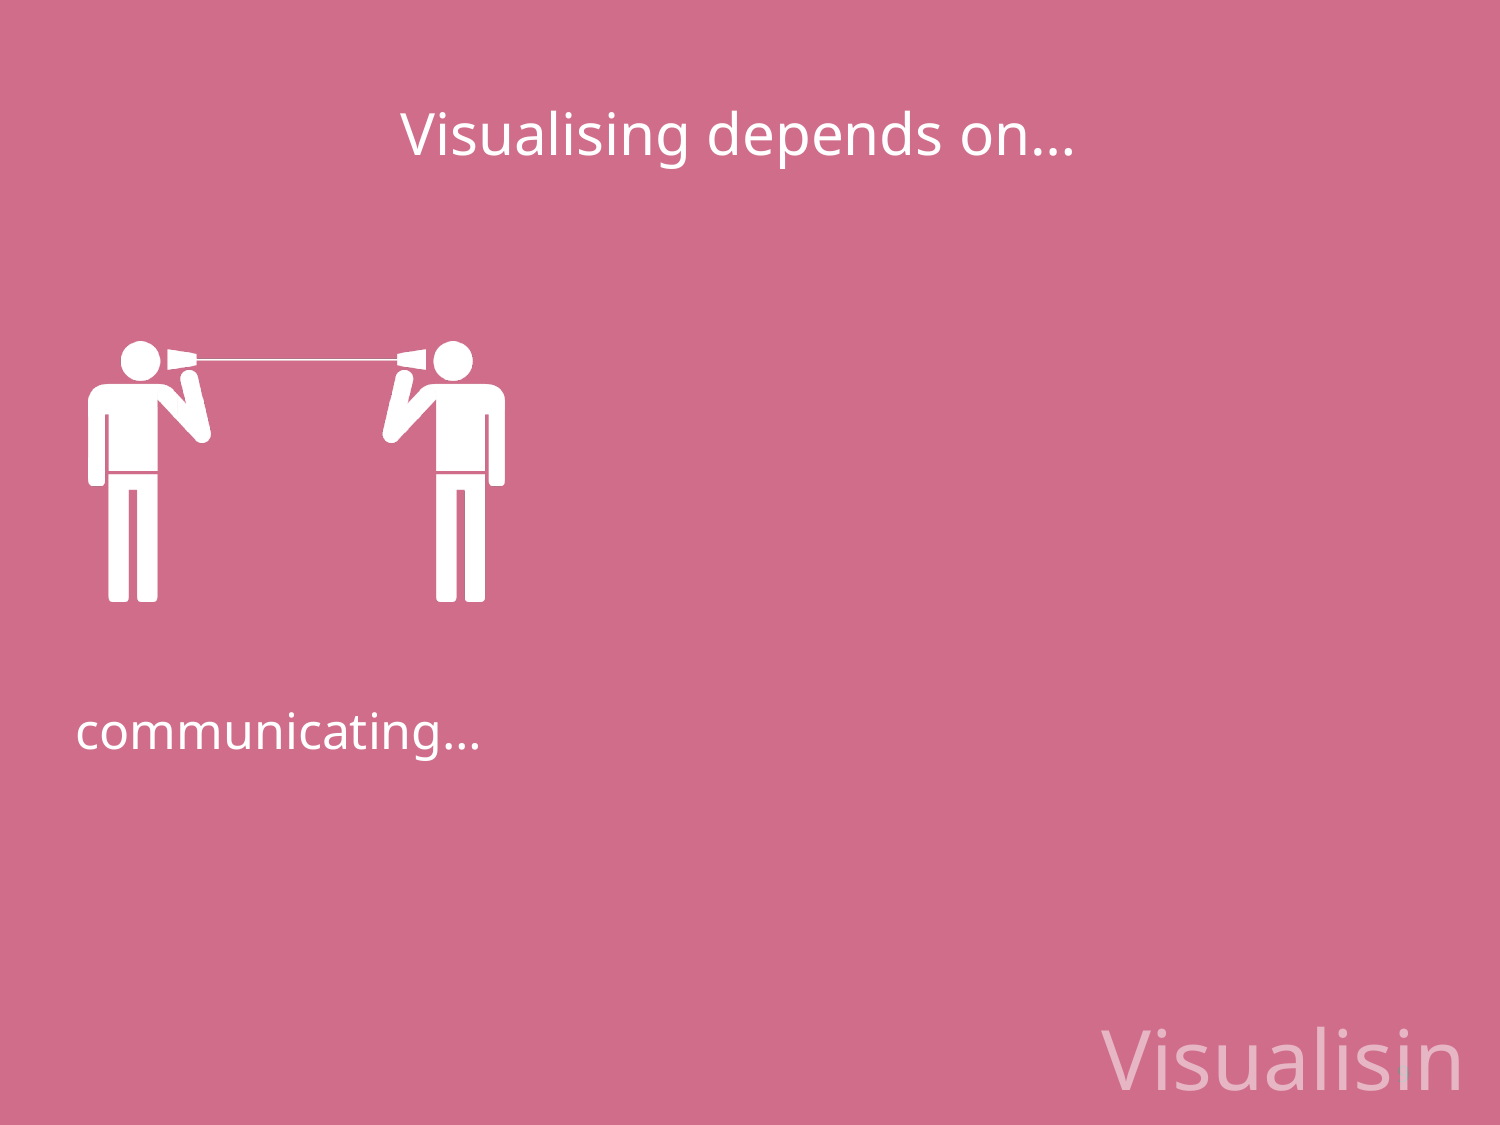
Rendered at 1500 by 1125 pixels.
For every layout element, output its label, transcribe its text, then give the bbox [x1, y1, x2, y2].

text_box Visualising [1080, 999, 1482, 1125]
picture [88, 341, 506, 602]
text_box Visualising depends on… [206, 90, 1270, 175]
slide_number 9 [1074, 1042, 1425, 1103]
text_box communicating… [53, 692, 505, 768]
